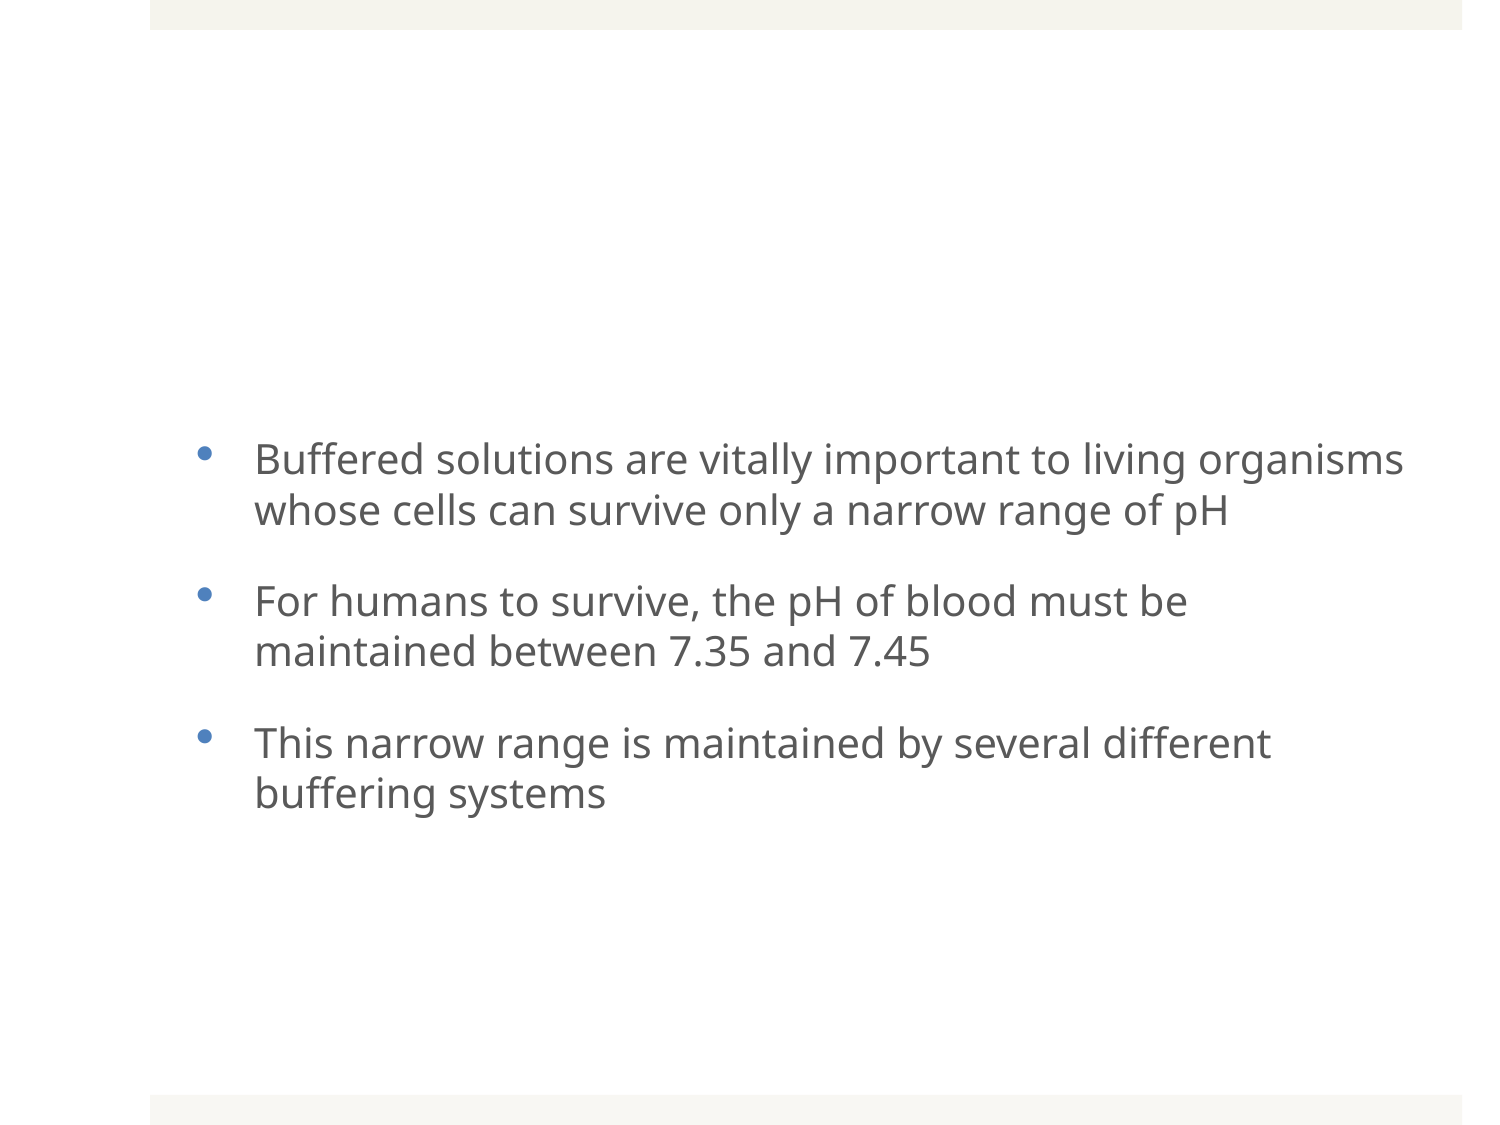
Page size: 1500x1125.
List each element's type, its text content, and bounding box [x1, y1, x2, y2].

list Buffered solutions are vitally important to living organisms whose cells can survive only a narrow range of pH For humans to survive, the pH of blood must be maintained between 7.35 and 7.45 This narrow range is maintained by several different buffering systems [182, 425, 1432, 1028]
